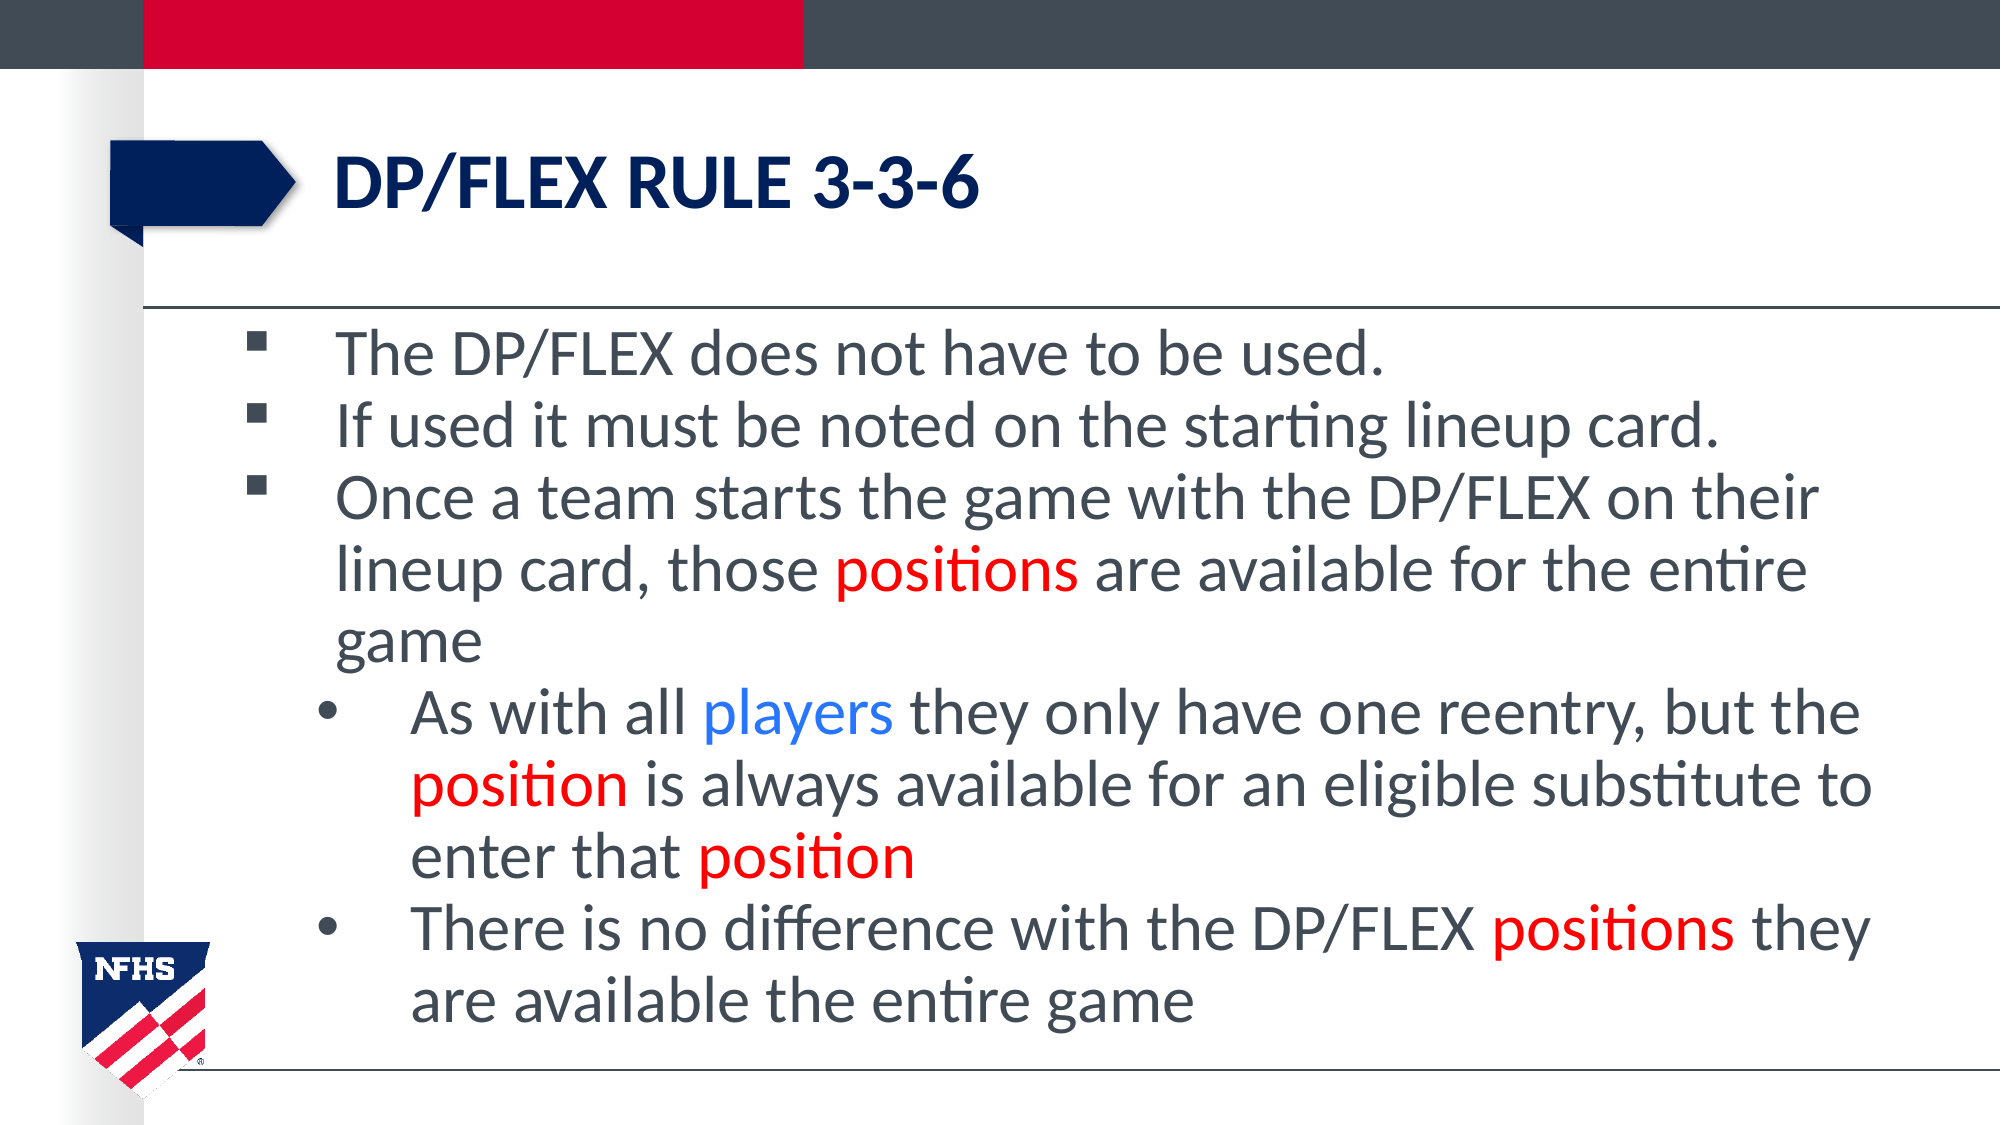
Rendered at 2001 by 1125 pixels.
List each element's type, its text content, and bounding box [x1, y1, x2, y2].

picture [76, 942, 210, 1099]
text_box The DP/FLEX does not have to be used. If used it must be noted on the starting lineup card. Once a team starts the game with the DP/FLEX on their lineup card, those positions are available for the entire game As with all players they only have one reentry, but the position is always available for an eligible substitute to enter that position There is no difference with the DP/FLEX positions they are available the entire game [226, 310, 1901, 1085]
title DP/FLEX rule 3-3-6 [318, 85, 1964, 285]
